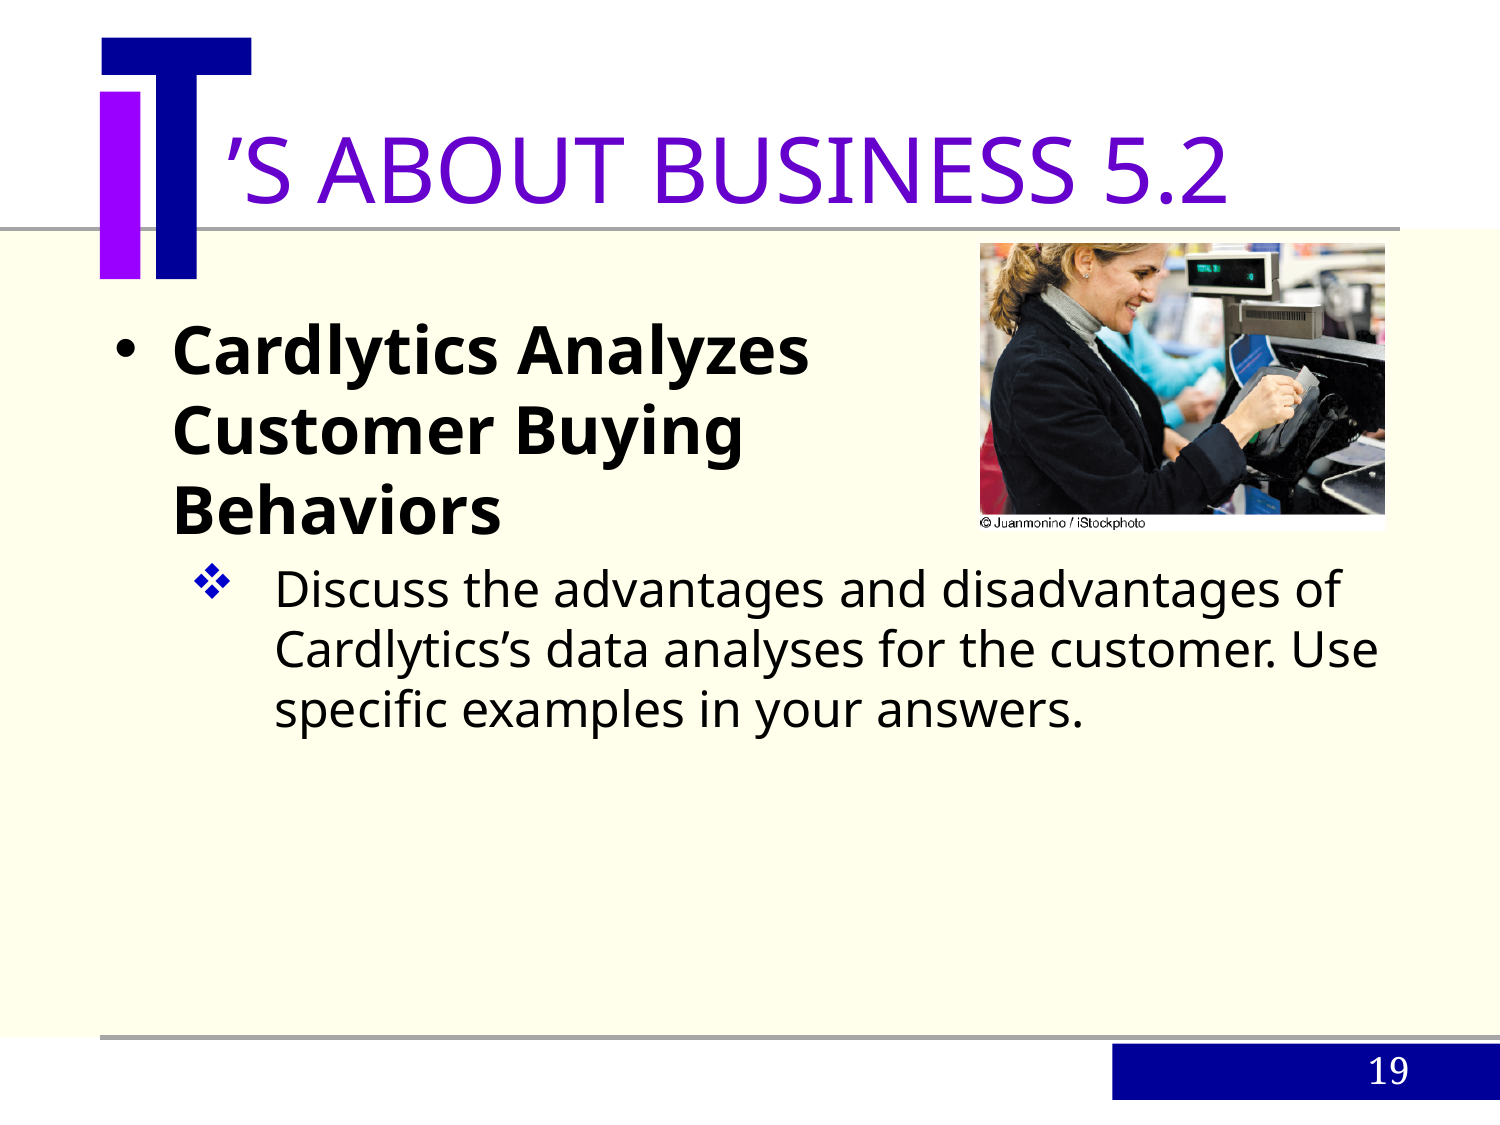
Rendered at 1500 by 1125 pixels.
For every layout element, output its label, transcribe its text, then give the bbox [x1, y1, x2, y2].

slide_number 19 [812, 1042, 1425, 1103]
list ’S ABOUT BUSINESS 5.2 [212, 104, 1488, 267]
picture [974, 237, 1390, 531]
list Cardlytics Analyzes Customer Buying Behaviors Discuss the advantages and disadvantages of Cardlytics’s data analyses for the customer. Use specific examples in your answers. [99, 299, 1413, 1025]
